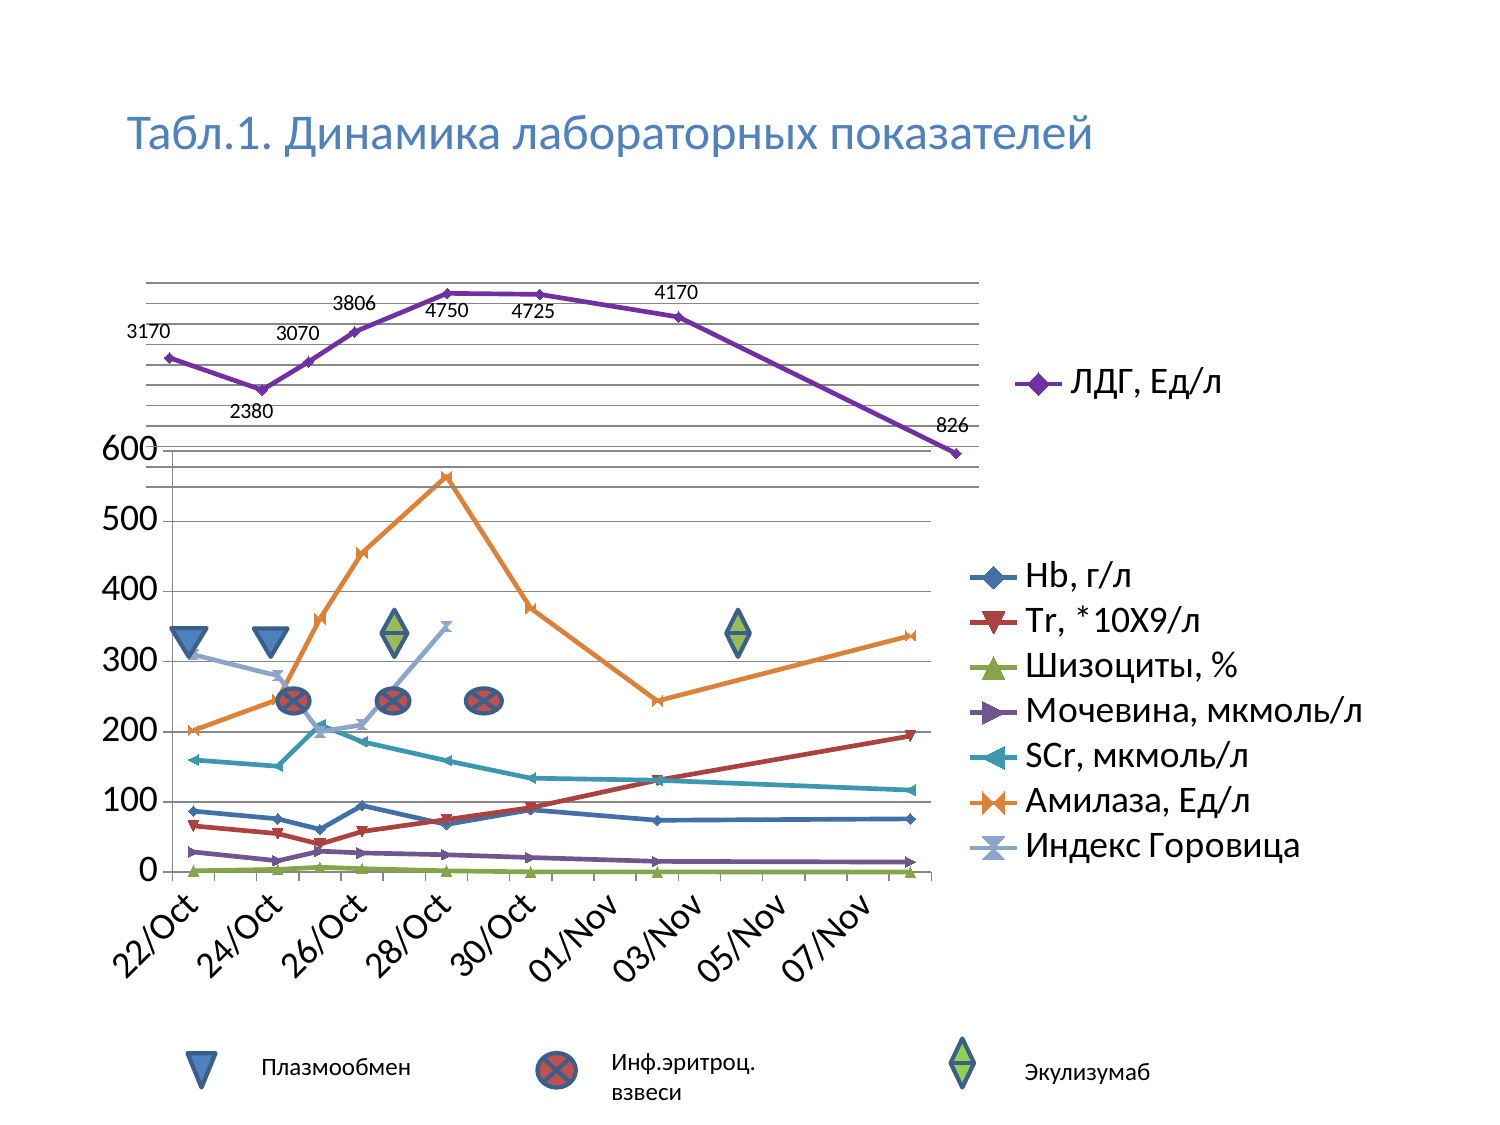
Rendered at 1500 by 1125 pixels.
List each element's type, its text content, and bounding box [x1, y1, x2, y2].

text_box Табл.1. Динамика лабораторных показателей [112, 91, 1183, 167]
text_box Инф.эритроц.взвеси [596, 1038, 774, 1114]
text_box Плазмообмен [246, 1043, 466, 1088]
text_box Экулизумаб [1009, 1047, 1235, 1093]
text_box [535, 1050, 578, 1090]
text_box [185, 1051, 218, 1090]
chart [74, 278, 1389, 1006]
text_box [948, 1036, 976, 1090]
